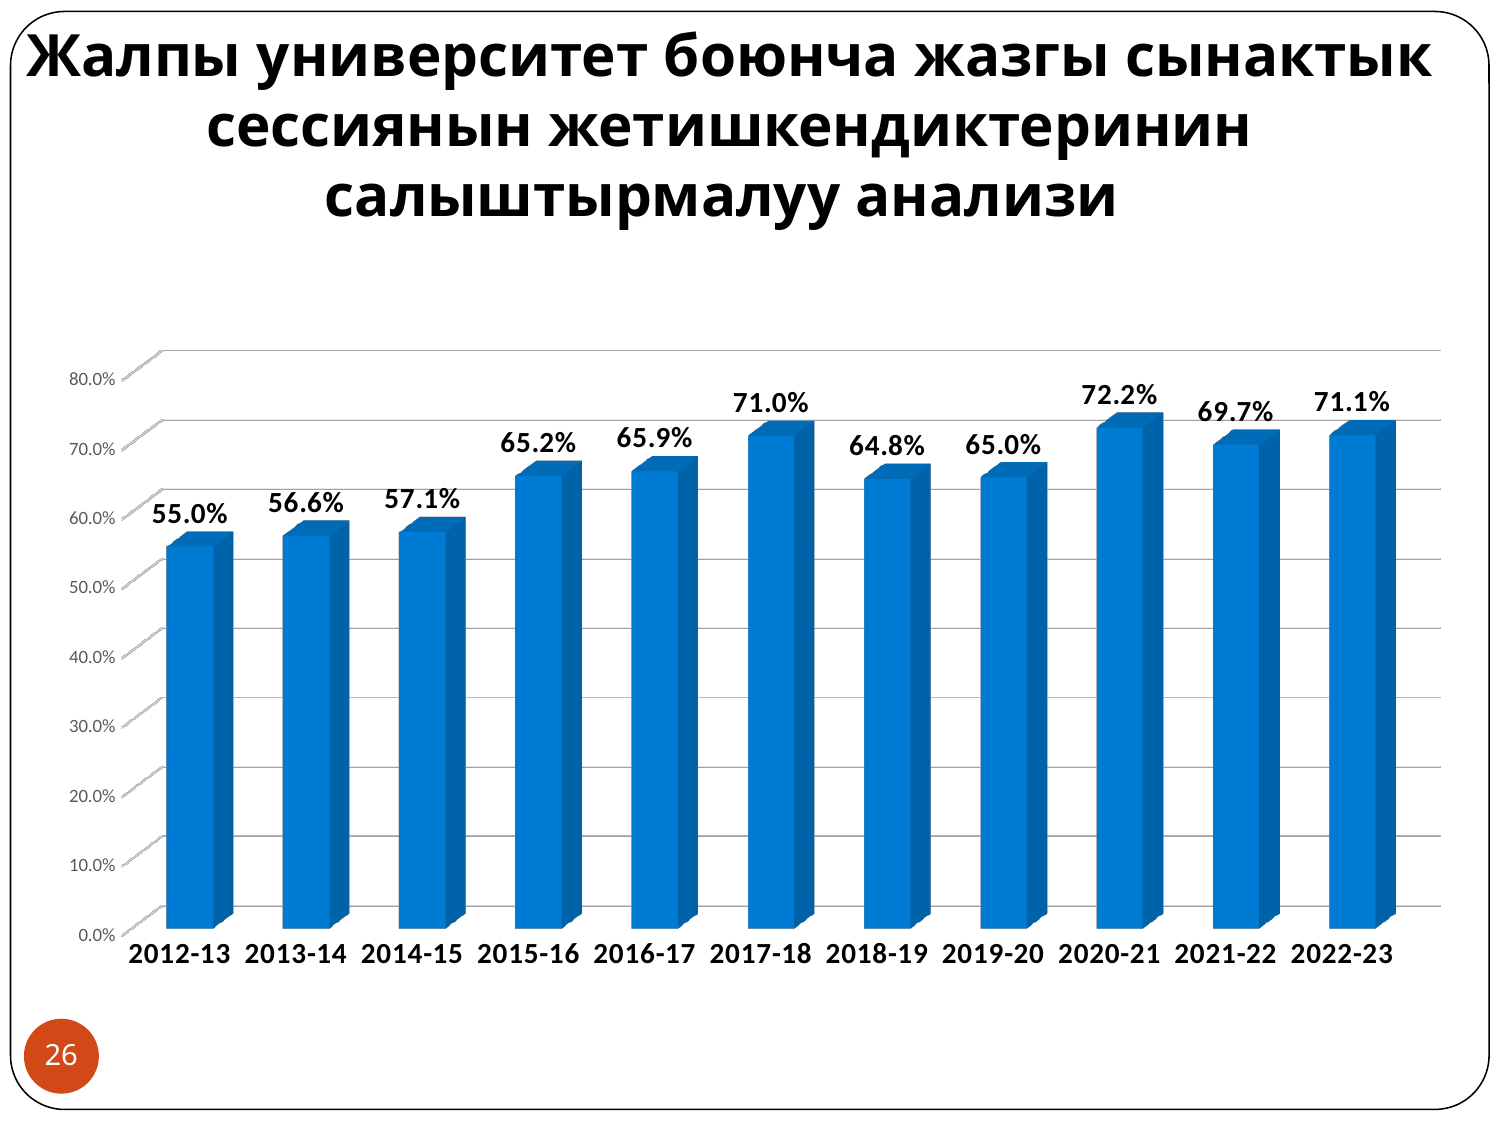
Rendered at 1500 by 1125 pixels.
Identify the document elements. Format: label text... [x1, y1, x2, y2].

slide_number 26 [23, 1018, 99, 1094]
chart [37, 337, 1472, 986]
title Жалпы университет боюнча жазгы сынактык сессиянын жетишкендиктеринин салыштырмалуу анализи [0, 101, 1459, 244]
